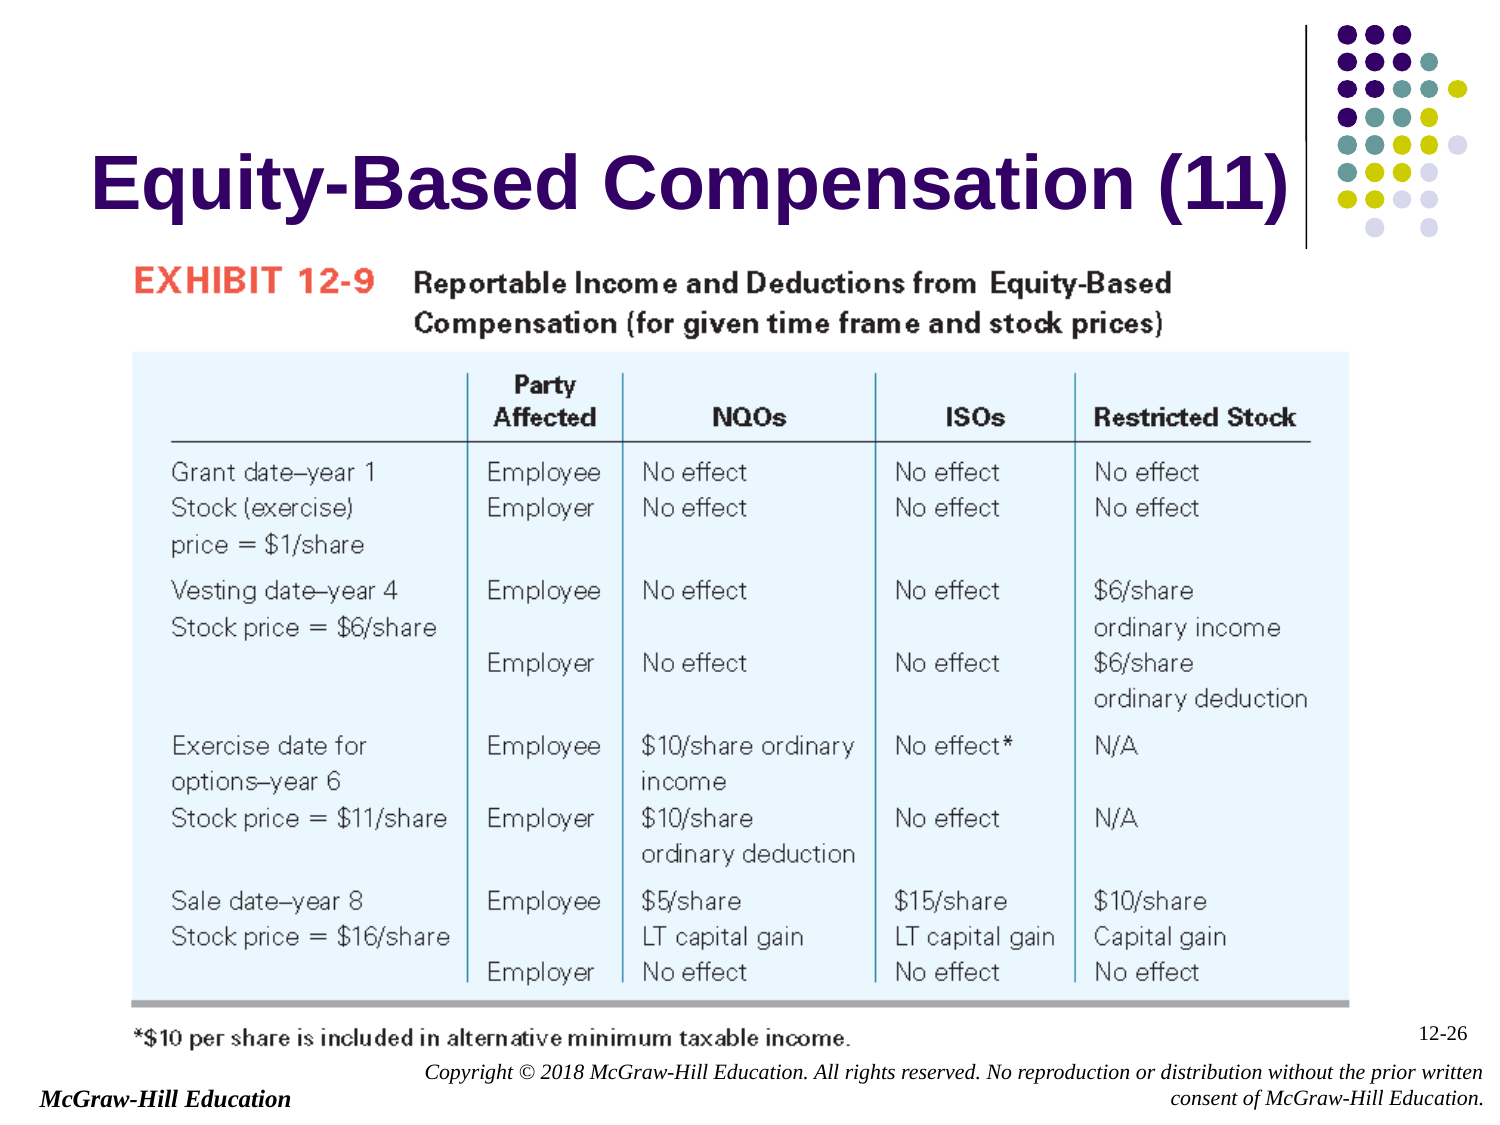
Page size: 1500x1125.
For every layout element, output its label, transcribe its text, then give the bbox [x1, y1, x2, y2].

title Equity-Based Compensation (11) [75, 20, 1313, 233]
picture [96, 249, 1388, 1058]
